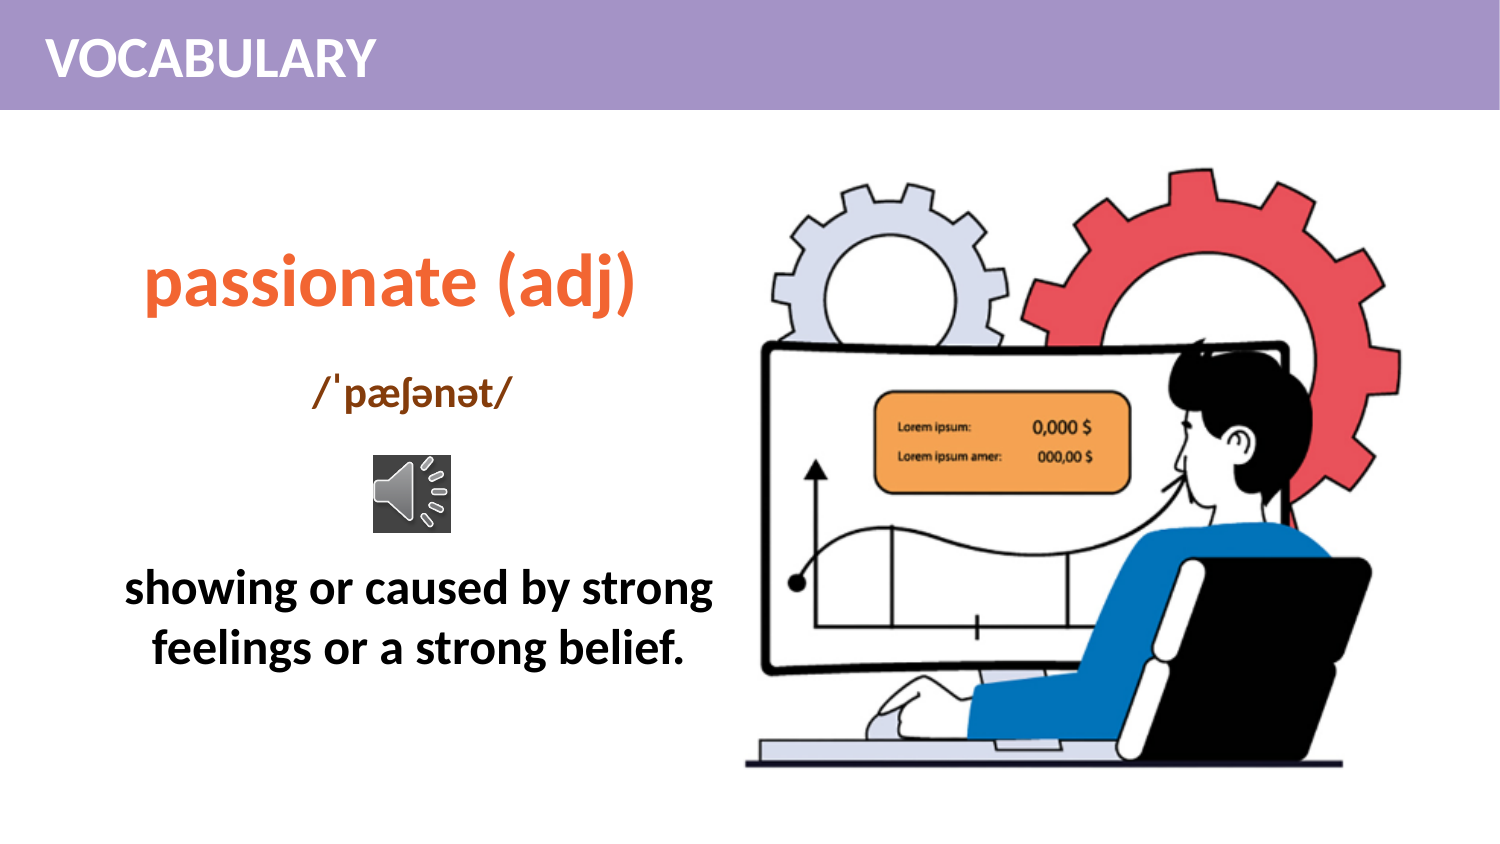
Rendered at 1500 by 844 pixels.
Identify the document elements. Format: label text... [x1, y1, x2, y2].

picture [668, 146, 1500, 783]
text_box showing or caused by strong feelings or a strong belief. [60, 546, 668, 682]
text_box VOCABULARY [30, 11, 663, 97]
text_box /ˈpæʃənət/ [297, 356, 528, 424]
picture [372, 453, 453, 534]
text_box [0, 0, 1500, 111]
text_box passionate (adj) [97, 230, 668, 397]
